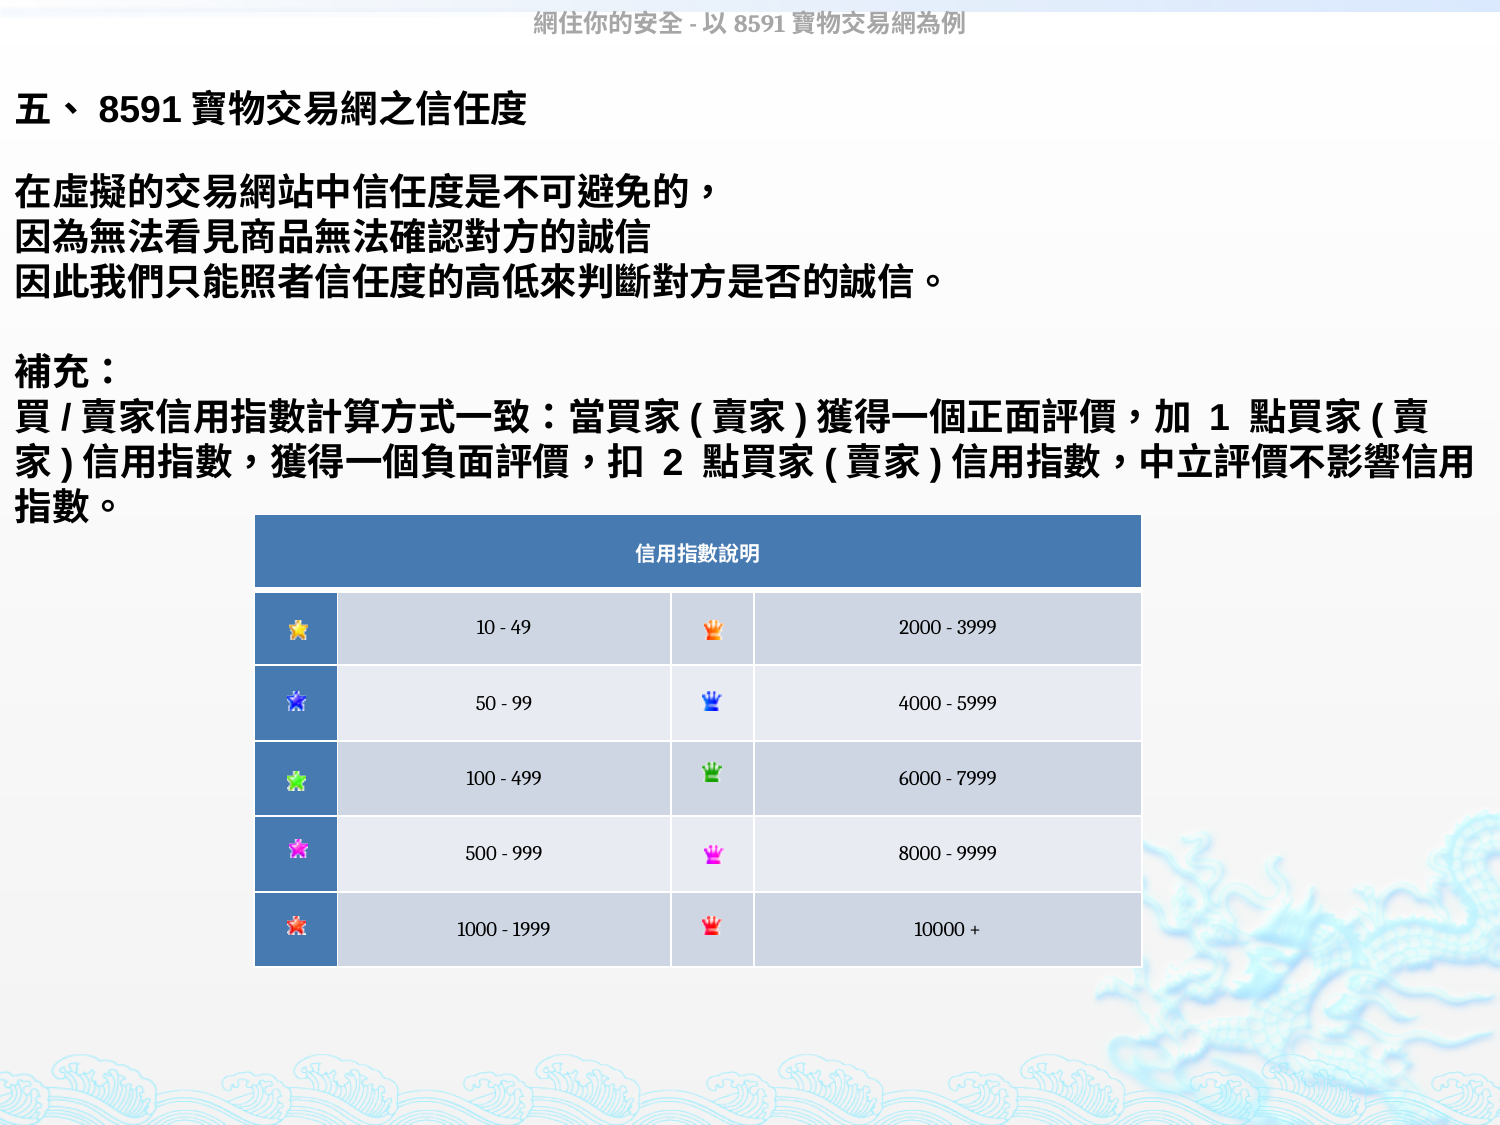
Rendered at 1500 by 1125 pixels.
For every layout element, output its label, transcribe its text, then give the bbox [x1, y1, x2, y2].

table_cell 1000 - 1999 [338, 893, 670, 966]
table_cell [255, 893, 337, 966]
picture [703, 844, 724, 865]
table_cell [672, 893, 753, 966]
table_cell [255, 593, 337, 664]
table_cell 2000 - 3999 [755, 593, 1141, 664]
picture [702, 915, 722, 936]
picture [286, 771, 307, 792]
picture [702, 691, 722, 711]
table_cell [255, 742, 337, 815]
picture [702, 761, 722, 782]
table_cell 100 - 499 [338, 742, 670, 815]
table_cell 10000 + [755, 893, 1141, 966]
table_cell 50 - 99 [338, 666, 670, 740]
picture [286, 915, 307, 936]
table_header 信用指數說明 [255, 515, 1141, 587]
text_box 在虛擬的交易網站中信任度是不可避免的， 因為無法看見商品無法確認對方的誠信 因此我們只能照者信任度的高低來判斷對方是否的誠信。 補充： 買/賣家信用指數計算方式一致：當買家(賣家)獲得一個正面評價，加 1 點買家(賣家)信用指數，獲得一個負面評價，扣 2 點買家(賣家)信用指數，中立評價不影響信用指數。 [0, 160, 1500, 536]
table_cell [672, 817, 753, 891]
table_cell 4000 - 5999 [755, 666, 1141, 740]
picture [288, 838, 309, 859]
picture [703, 620, 724, 640]
table_cell 10 - 49 [338, 593, 670, 664]
text_box 網住你的安全-以8591寶物交易網為例 [0, 0, 1500, 45]
table_cell [255, 817, 337, 891]
picture [286, 691, 307, 711]
table_cell 8000 - 9999 [755, 817, 1141, 891]
picture [288, 620, 309, 640]
text_box 五、8591寶物交易網之信任度 [0, 78, 1500, 138]
table_cell 500 - 999 [338, 817, 670, 891]
table_cell [672, 666, 753, 740]
table_cell [672, 593, 753, 664]
table_cell 6000 - 7999 [755, 742, 1141, 815]
table_cell [255, 666, 337, 740]
table_cell [672, 742, 753, 815]
